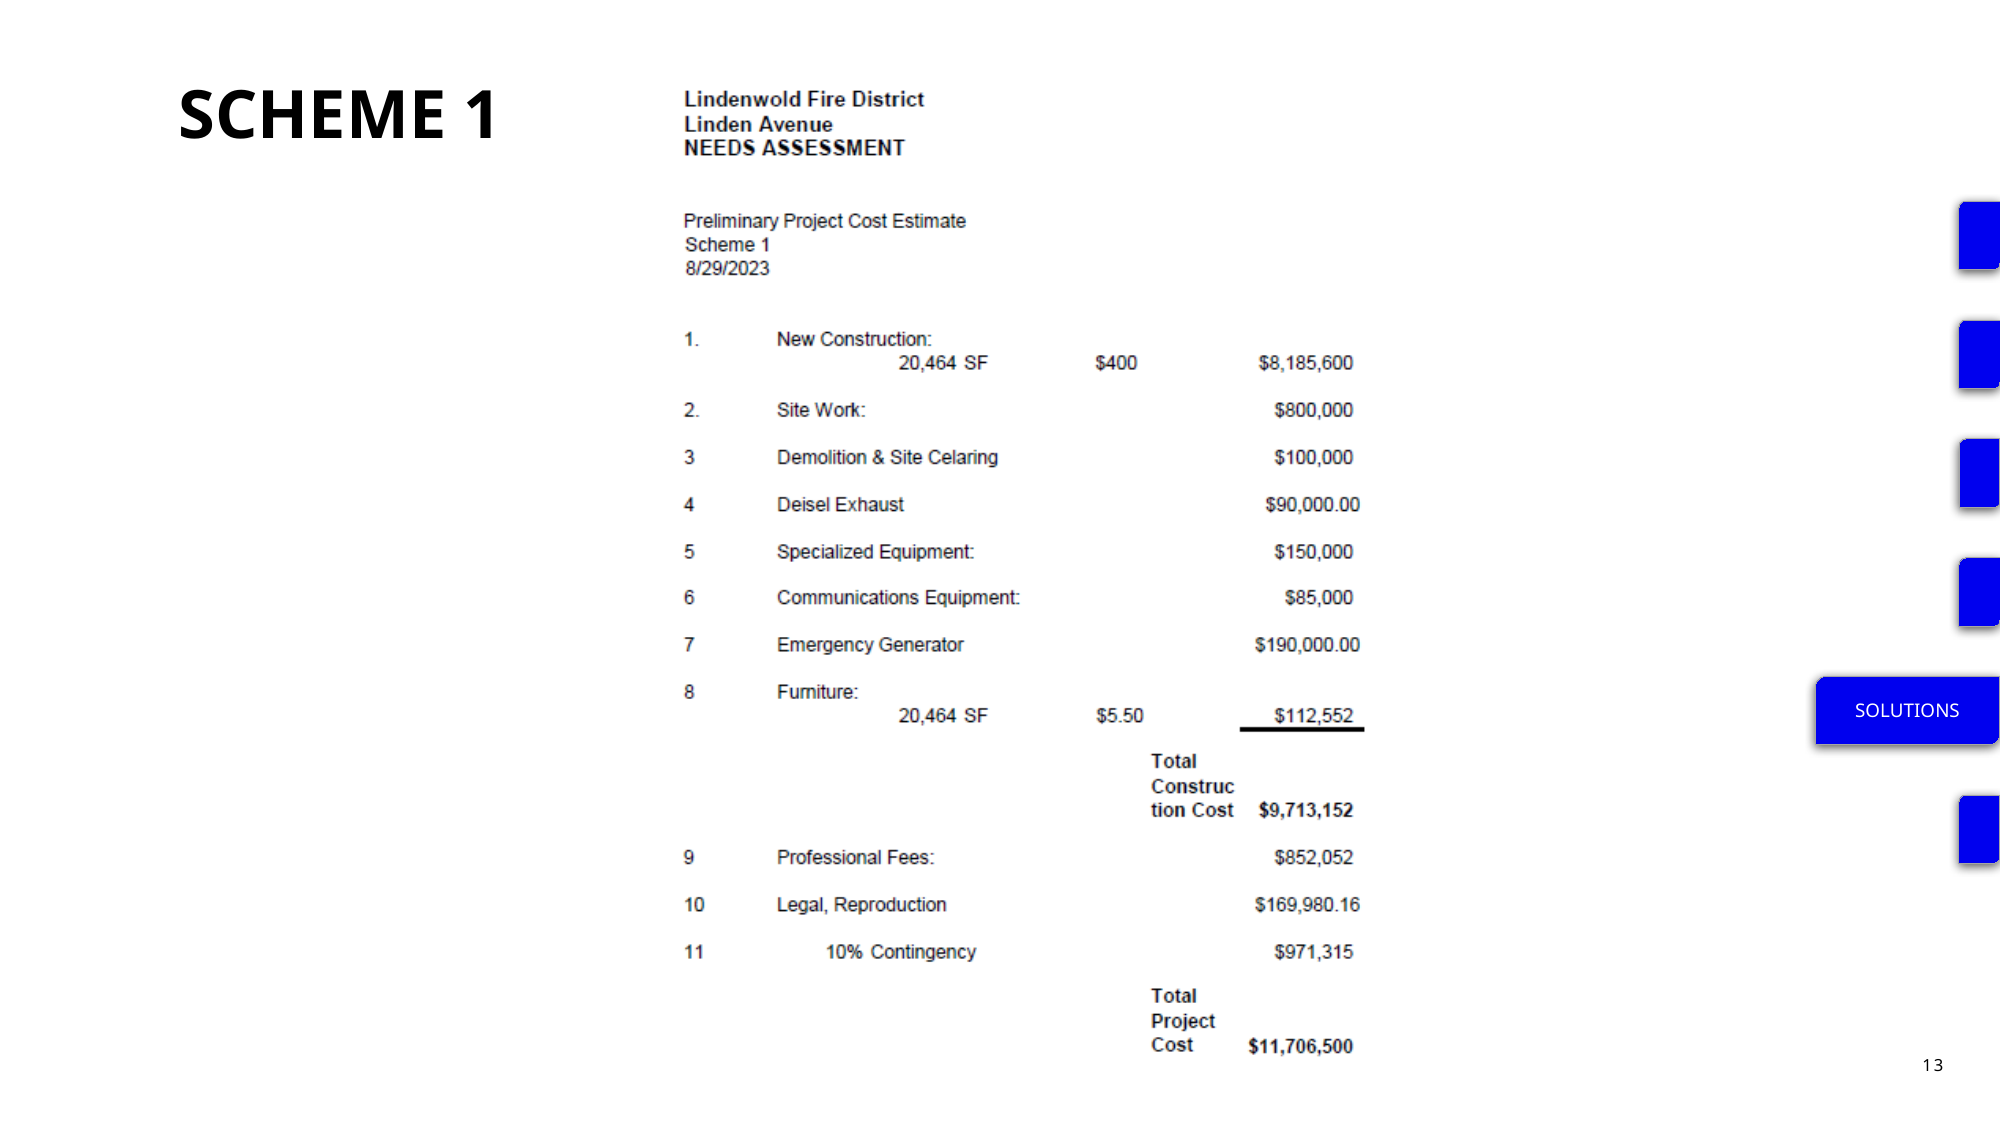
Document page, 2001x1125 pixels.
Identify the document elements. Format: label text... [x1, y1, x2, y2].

title SCHEME 1 [163, 0, 1627, 225]
slide_number 13 [1841, 1036, 1959, 1097]
picture [676, 80, 1371, 1066]
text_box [1815, 201, 2000, 864]
